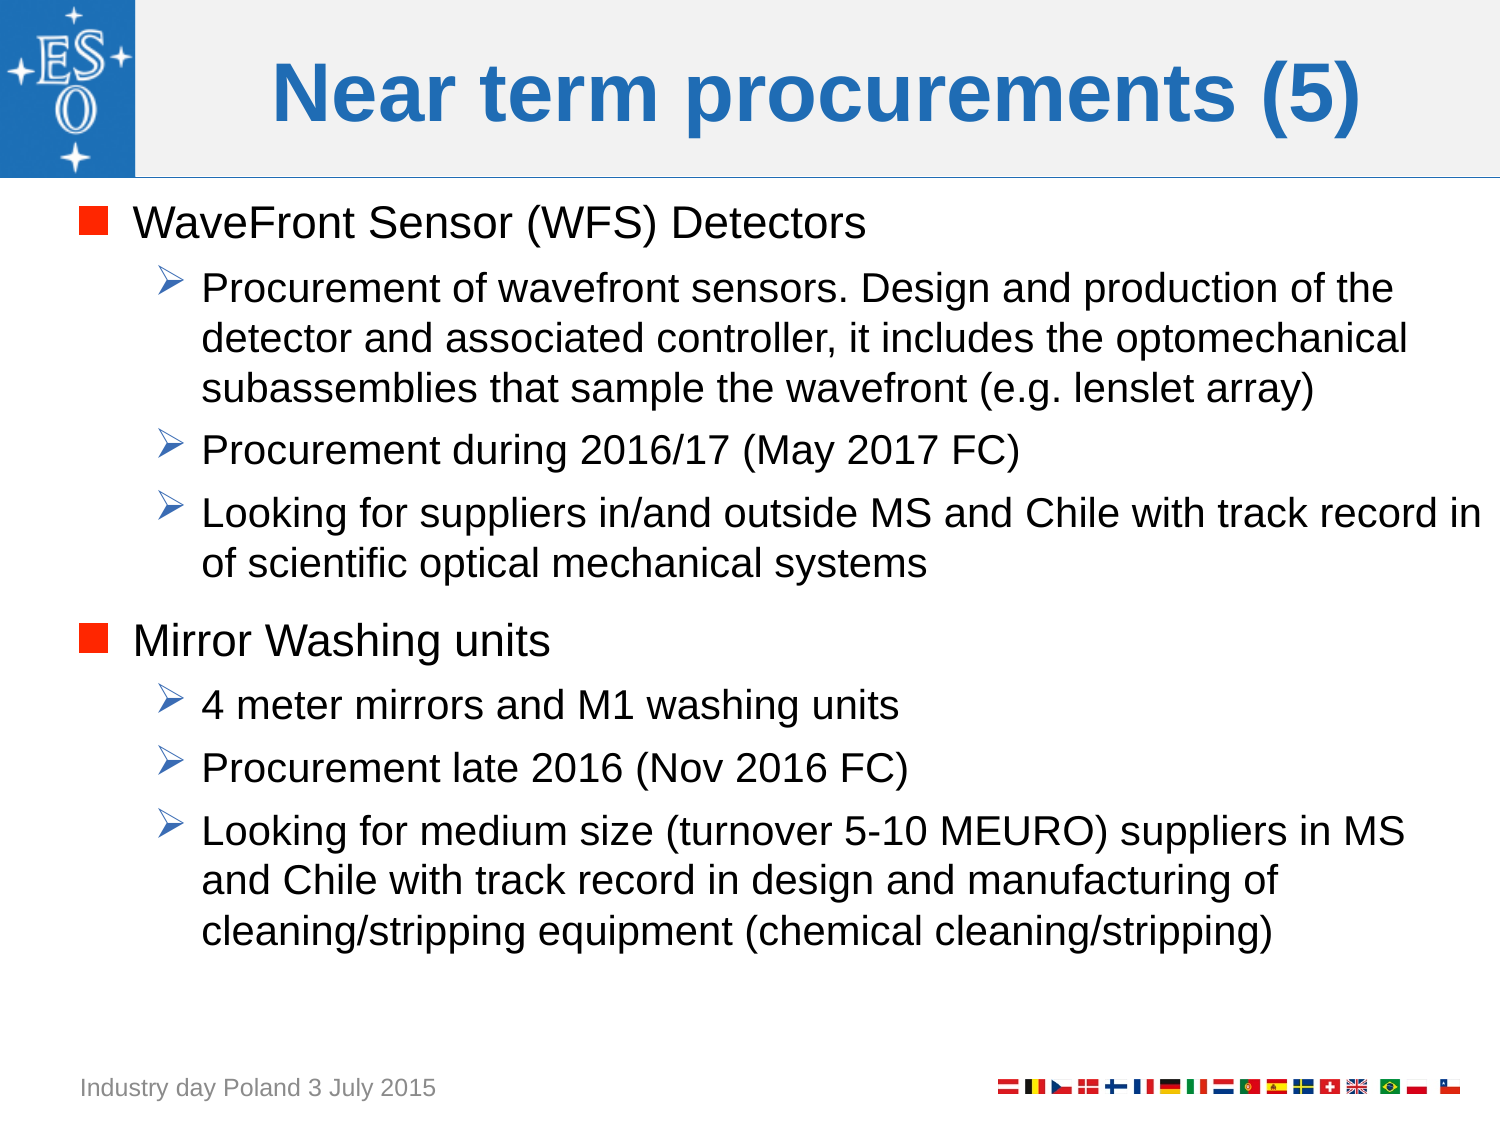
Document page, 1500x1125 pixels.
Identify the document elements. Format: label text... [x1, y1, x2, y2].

footer Industry day Poland 3 July 2015 [64, 1056, 572, 1117]
title Near term procurements (5) [135, 0, 1500, 176]
picture [79, 623, 108, 653]
picture [79, 206, 108, 235]
picture [998, 1079, 1460, 1094]
list WaveFront Sensor (WFS) Detectors Procurement of wavefront sensors. Design and production of the detector and associated controller, it includes the optomechanical subassemblies that sample the wavefront (e.g. lenslet array) Procurement during 2016/17 (May 2017 FC) Looking for suppliers in/and outside MS and Chile with track record in of scientific optical mechanical systems Mirror Washing units 4 meter mirrors and M1 washing units Procurement late 2016 (Nov 2016 FC) Looking for medium size (turnover 5-10 MEURO) suppliers in MS and Chile with track record in design and manufacturing of cleaning/stripping equipment (chemical cleaning/stripping) [64, 185, 1500, 1052]
